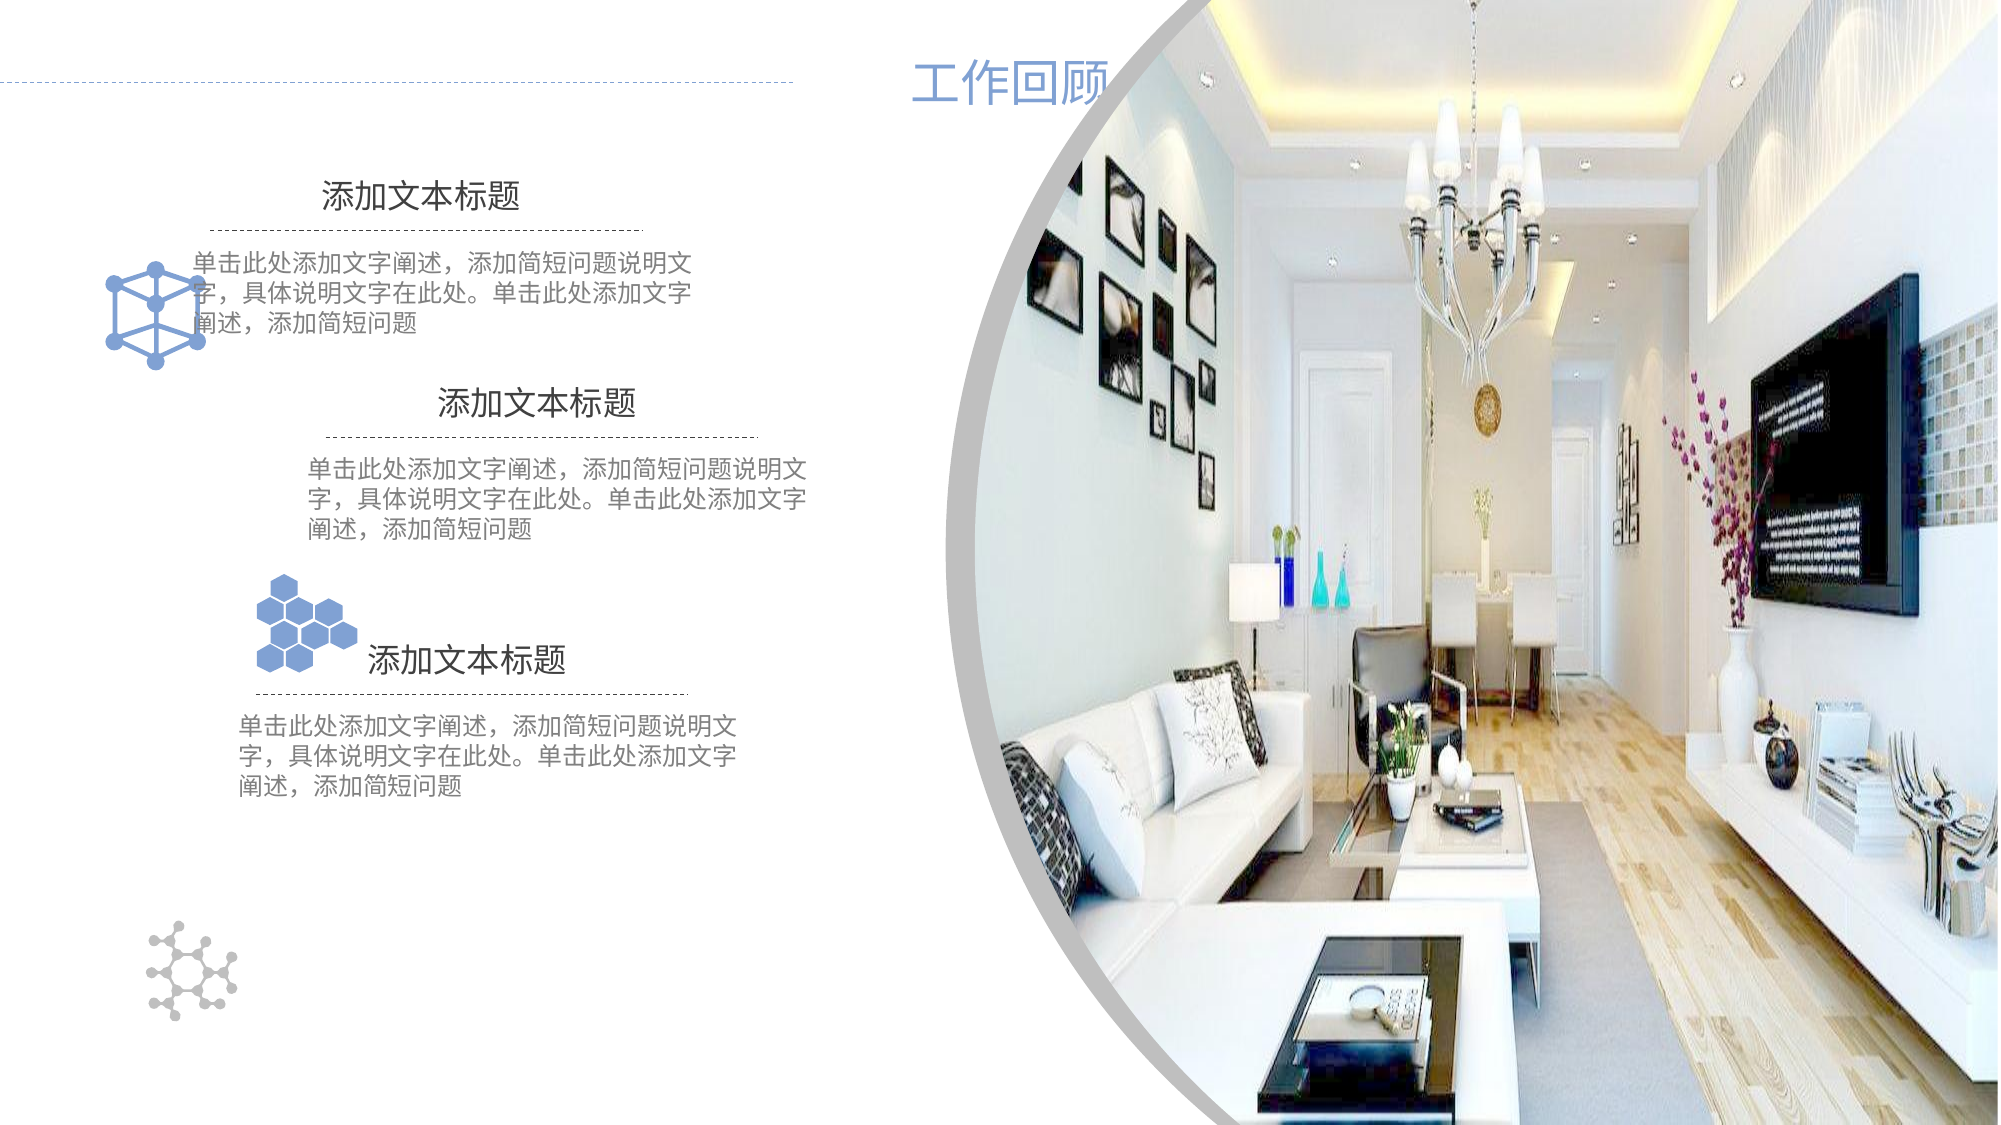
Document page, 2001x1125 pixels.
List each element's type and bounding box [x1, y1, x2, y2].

text_box [105, 261, 192, 371]
text_box [944, 0, 1237, 1125]
text_box [256, 573, 358, 638]
text_box [307, 382, 824, 616]
text_box [238, 638, 754, 873]
text_box [145, 919, 238, 1023]
text_box [192, 175, 708, 409]
text_box [973, 0, 1999, 1125]
